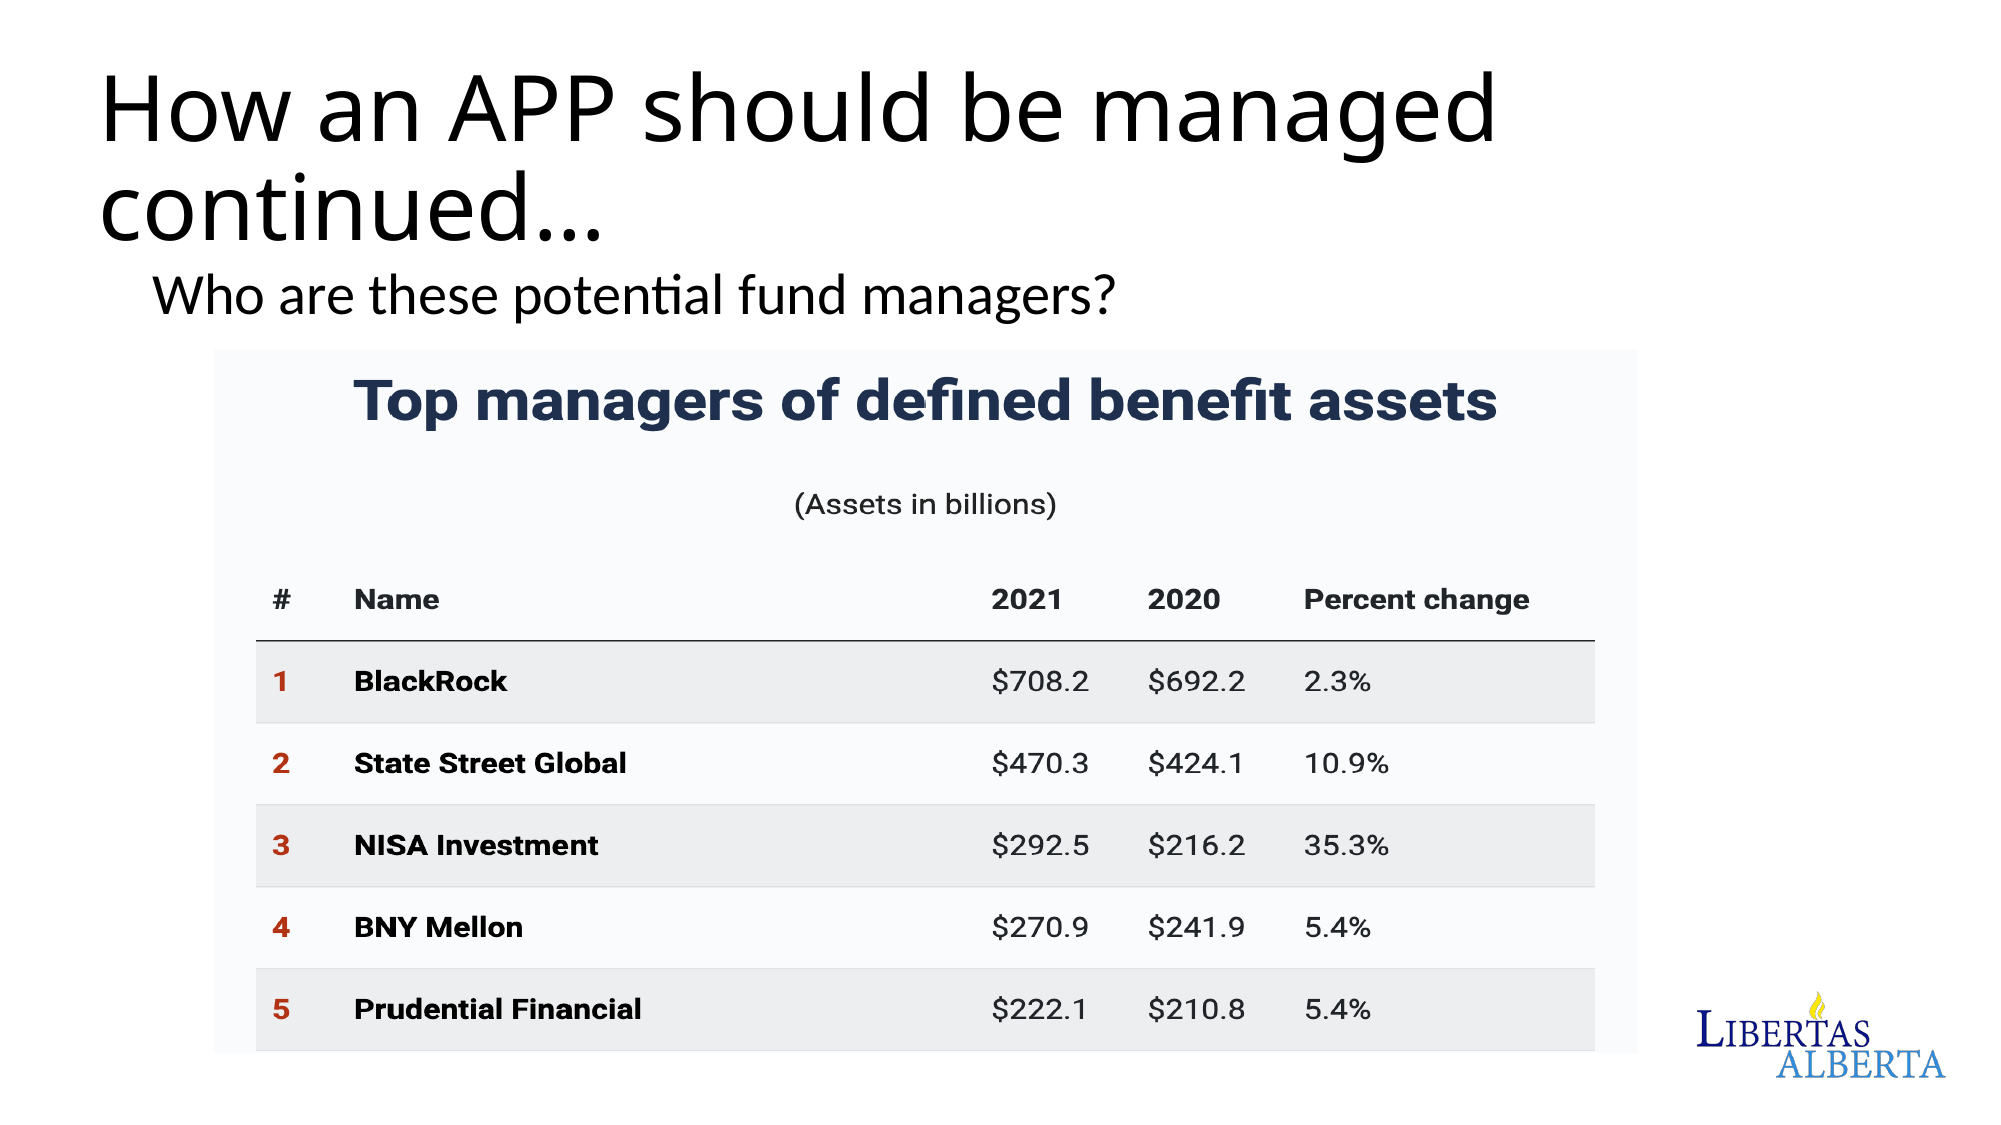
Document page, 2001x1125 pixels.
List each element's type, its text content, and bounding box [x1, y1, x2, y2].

text_box How an APP should be managed continued… [83, 52, 1916, 271]
picture [213, 349, 1638, 1053]
list Who are these potential fund managers? [137, 271, 1603, 384]
picture [1693, 989, 1948, 1081]
